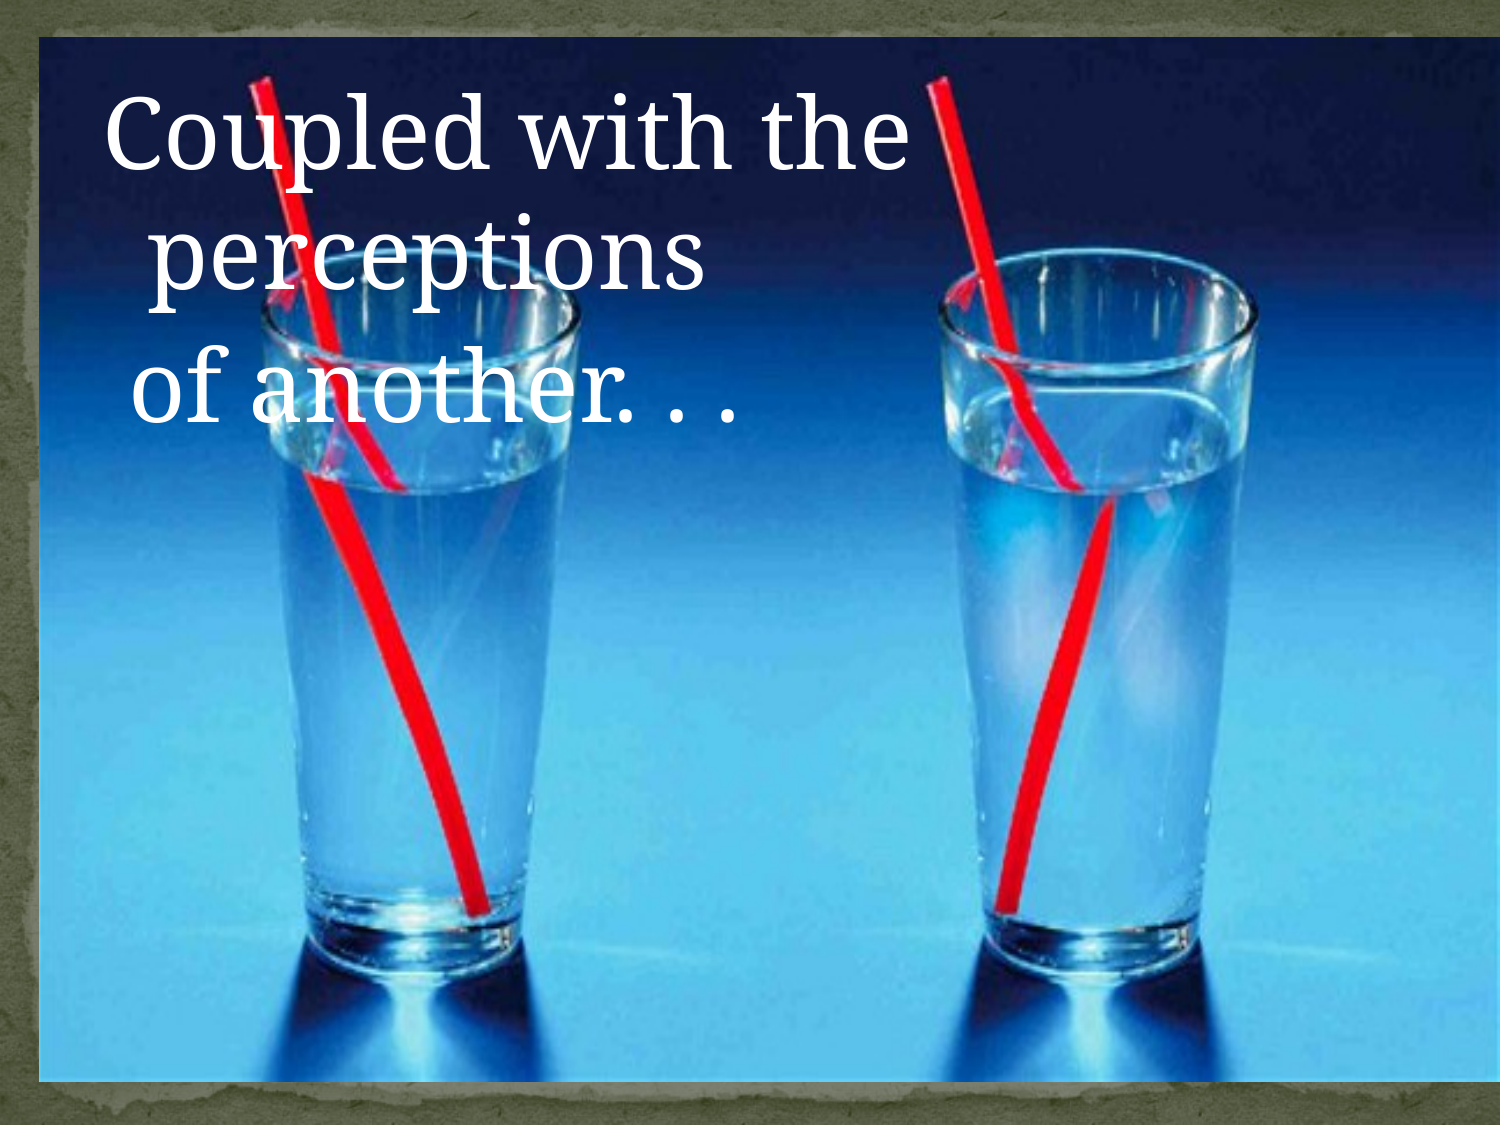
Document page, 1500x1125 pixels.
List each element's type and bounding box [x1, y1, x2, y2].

list [43, 41, 1498, 1079]
